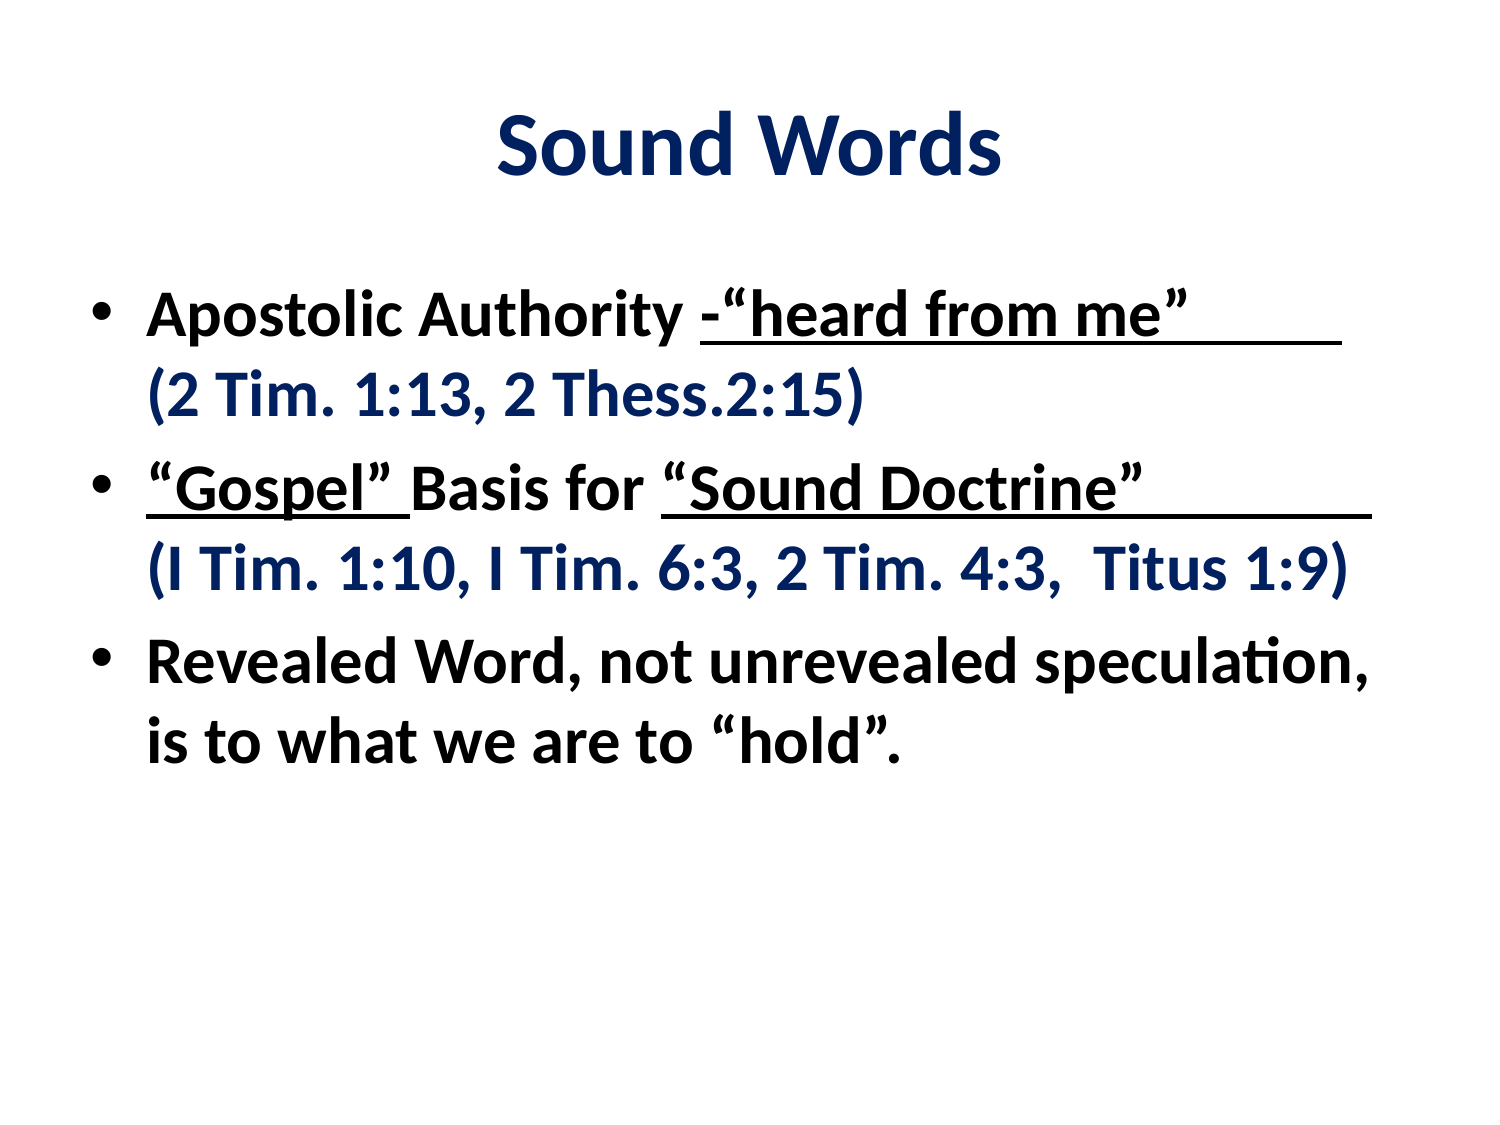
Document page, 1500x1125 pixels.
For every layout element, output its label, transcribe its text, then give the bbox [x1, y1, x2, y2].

list Apostolic Authority -“heard from me” (2 Tim. 1:13, 2 Thess.2:15) “Gospel” Basis for “Sound Doctrine” (I Tim. 1:10, I Tim. 6:3, 2 Tim. 4:3, Titus 1:9) Revealed Word, not unrevealed speculation, is to what we are to “hold”. [75, 262, 1425, 1005]
title Sound Words [75, 45, 1425, 233]
